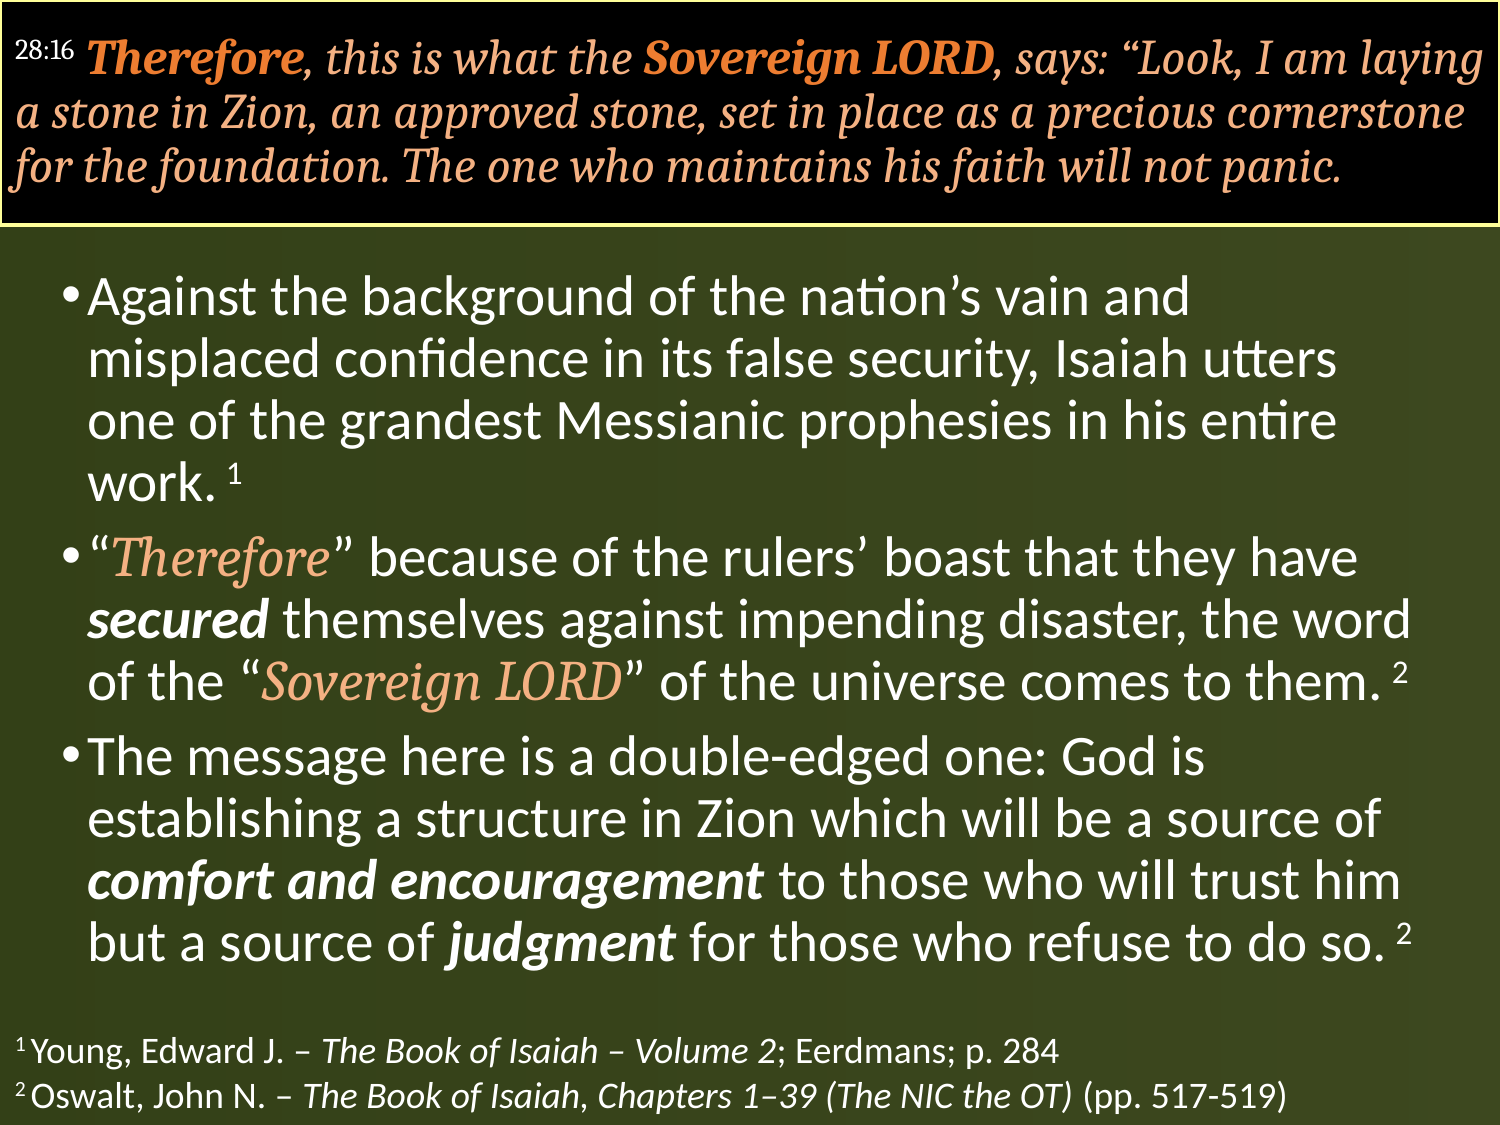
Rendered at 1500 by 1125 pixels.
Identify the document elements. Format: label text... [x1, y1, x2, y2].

text_box 28:16 Therefore, this is what the Sovereign LORD, says: “Look, I am laying a stone in Zion, an approved stone, set in place as a precious cornerstone for the foundation. The one who maintains his faith will not panic. [0, 0, 1500, 225]
text_box 1 Young, Edward J. – The Book of Isaiah – Volume 2; Eerdmans; p. 284 2 Oswalt, John N. – The Book of Isaiah, Chapters 1–39 (The NIC the OT) (pp. 517-519) [0, 1018, 1500, 1123]
list Against the background of the nation’s vain and misplaced confidence in its false security, Isaiah utters one of the grandest Messianic prophesies in his entire work. 1 “Therefore” because of the rulers’ boast that they have secured themselves against impending disaster, the word of the “Sovereign LORD” of the universe comes to them. 2 The message here is a double-edged one: God is establishing a structure in Zion which will be a source of comfort and encouragement to those who will trust him but a source of judgment for those who refuse to do so. 2 [46, 258, 1454, 1018]
